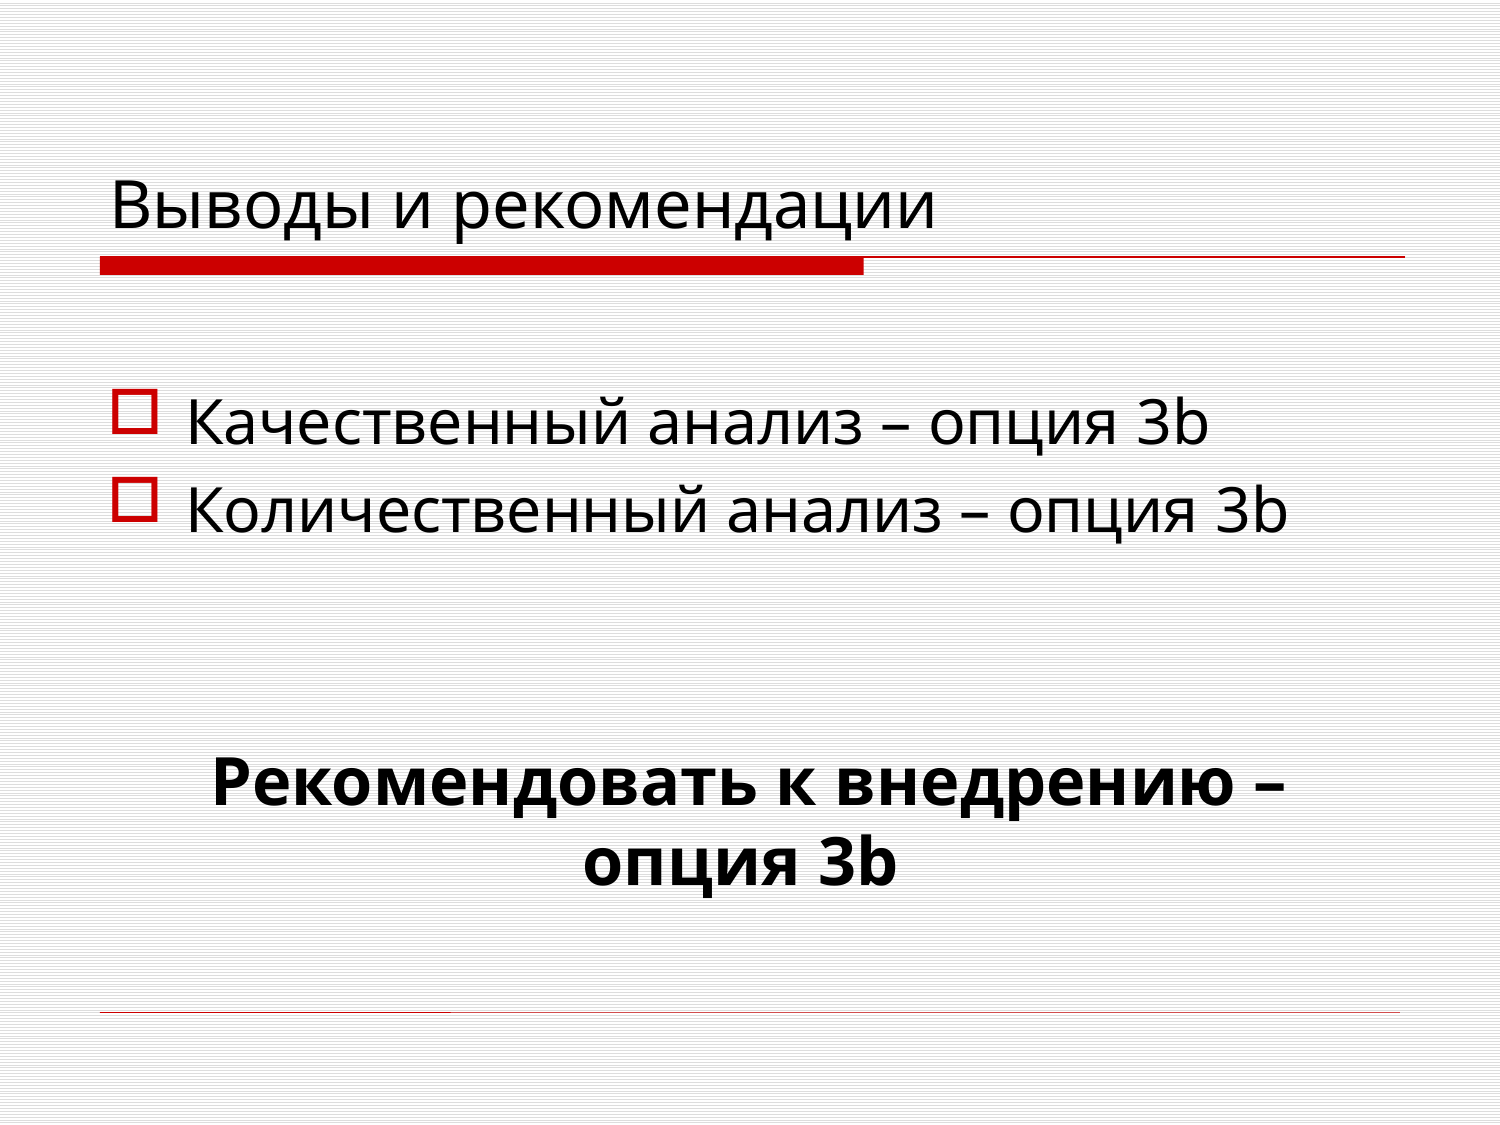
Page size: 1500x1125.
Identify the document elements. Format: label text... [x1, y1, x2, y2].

list Качественный анализ – опция 3b Количественный анализ – опция 3b Рекомендовать к внедрению – опция 3b [92, 287, 1406, 988]
title Выводы и рекомендации [93, 49, 1407, 250]
